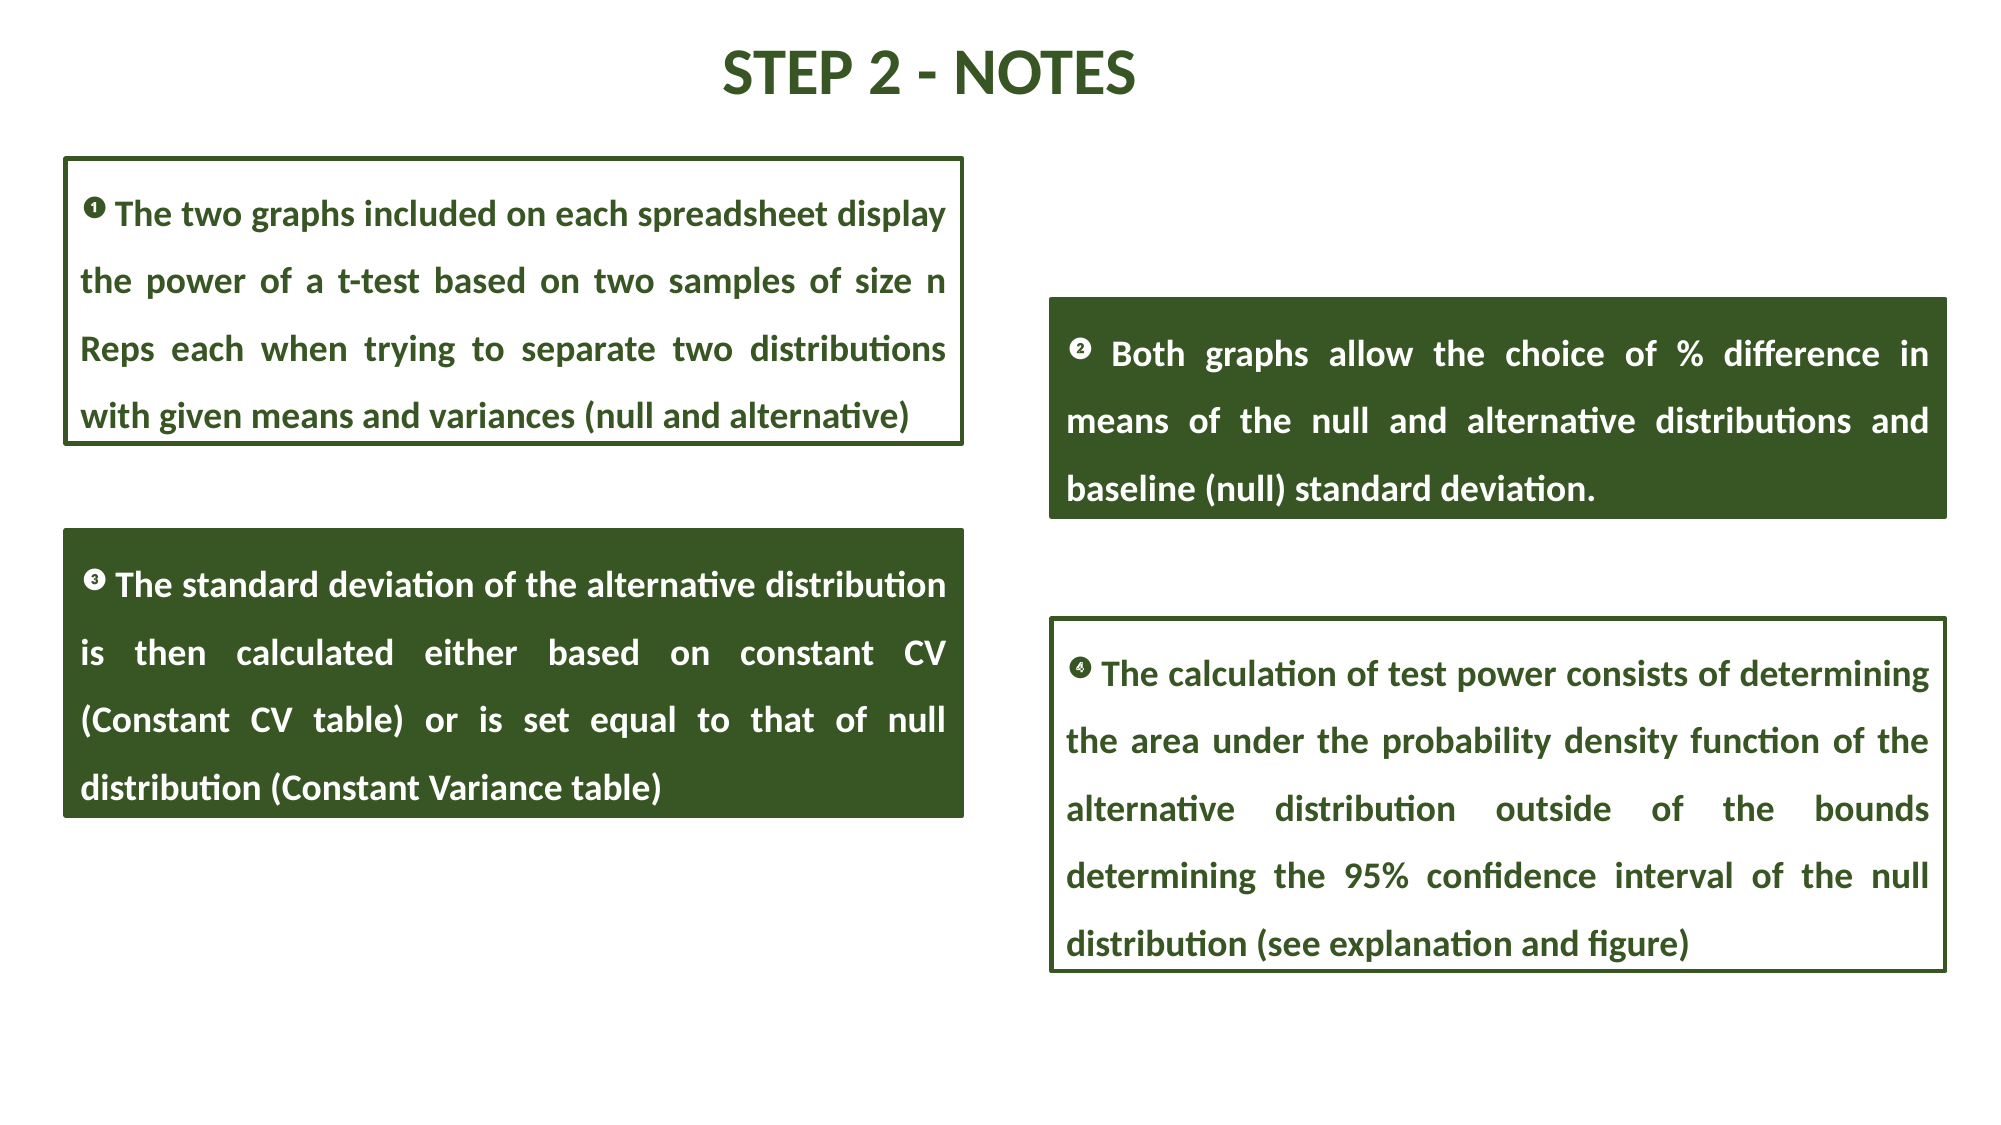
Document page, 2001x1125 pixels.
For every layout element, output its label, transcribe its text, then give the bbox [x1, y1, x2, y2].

text_box ❹ The calculation of test power consists of determining the area under the probability density function of the alternative distribution outside of the bounds determining the 95% confidence interval of the null distribution (see explanation and figure) [1051, 618, 1946, 971]
text_box ❸ The standard deviation of the alternative distribution is then calculated either based on constant CV (Constant CV table) or is set equal to that of null distribution (Constant Variance table) [65, 530, 963, 816]
text_box ❶ The two graphs included on each spreadsheet display the power of a t-test based on two samples of size n Reps each when trying to separate two distributions with given means and variances (null and alternative) [65, 158, 963, 444]
text_box STEP 2 - NOTES [529, 20, 1331, 116]
text_box ❷ Both graphs allow the choice of % difference in means of the null and alternative distributions and baseline (null) standard deviation. [1051, 299, 1946, 517]
